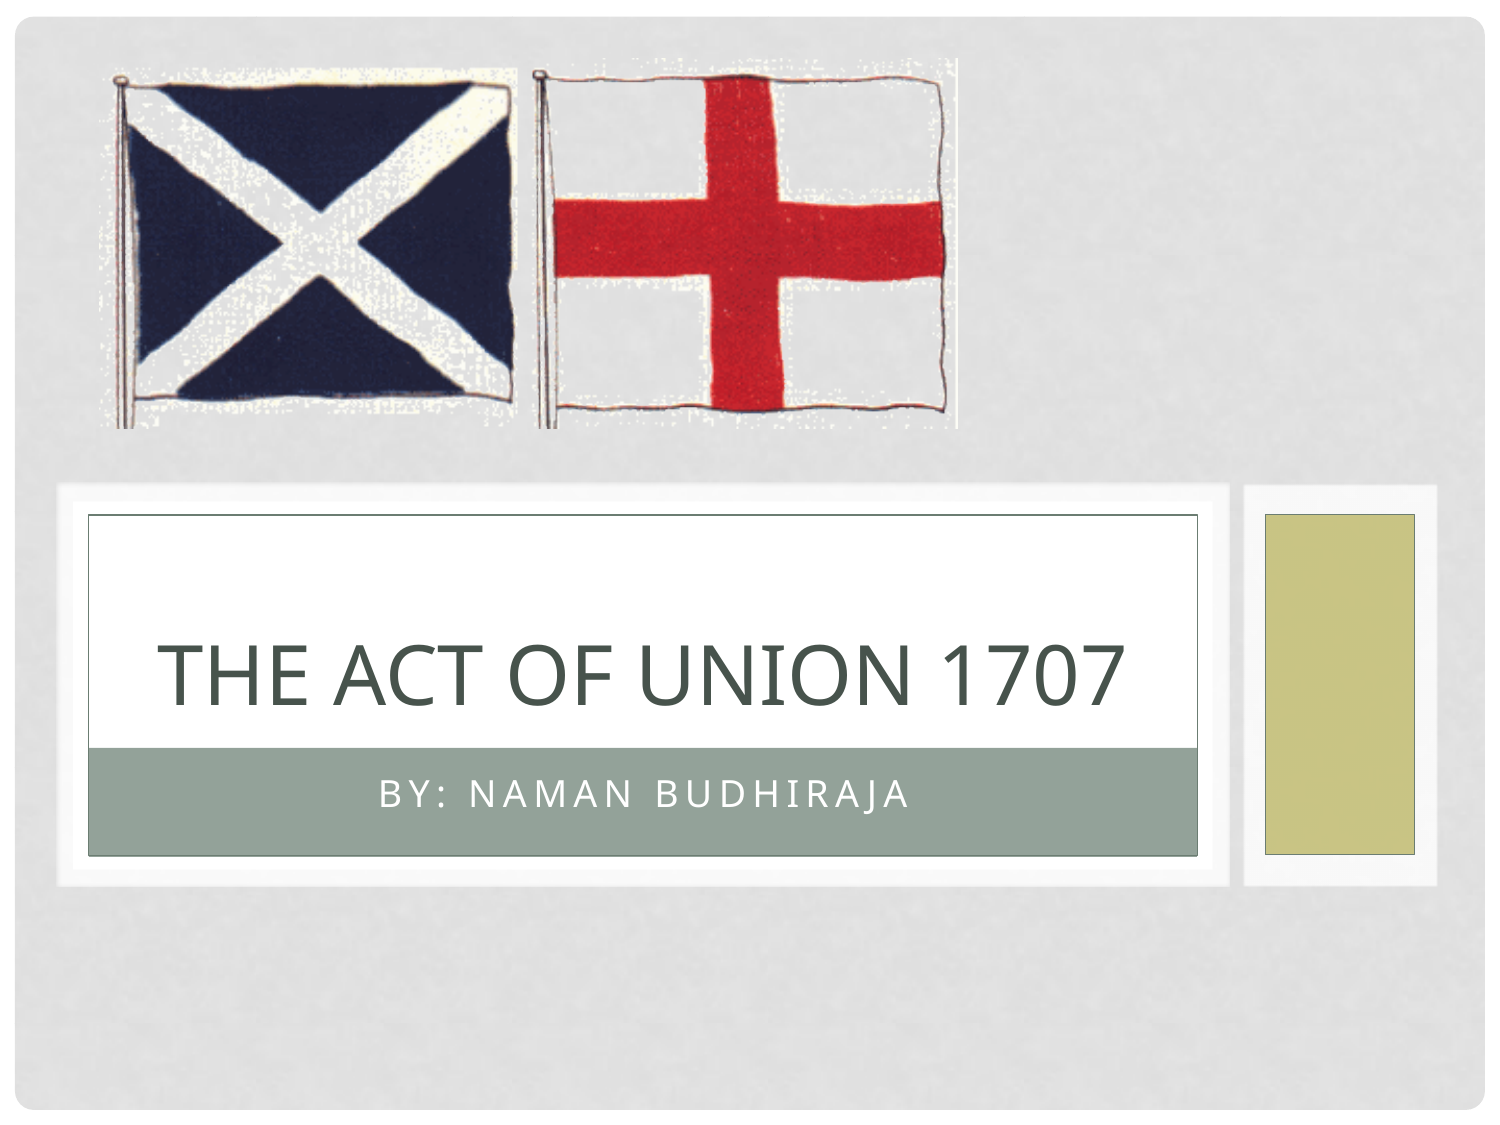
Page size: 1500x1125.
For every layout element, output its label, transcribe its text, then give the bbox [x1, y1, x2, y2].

title The Act OF UNION 1707 [99, 529, 1187, 730]
subtitle By: Naman Budhiraja [105, 762, 1181, 838]
picture [98, 57, 958, 430]
